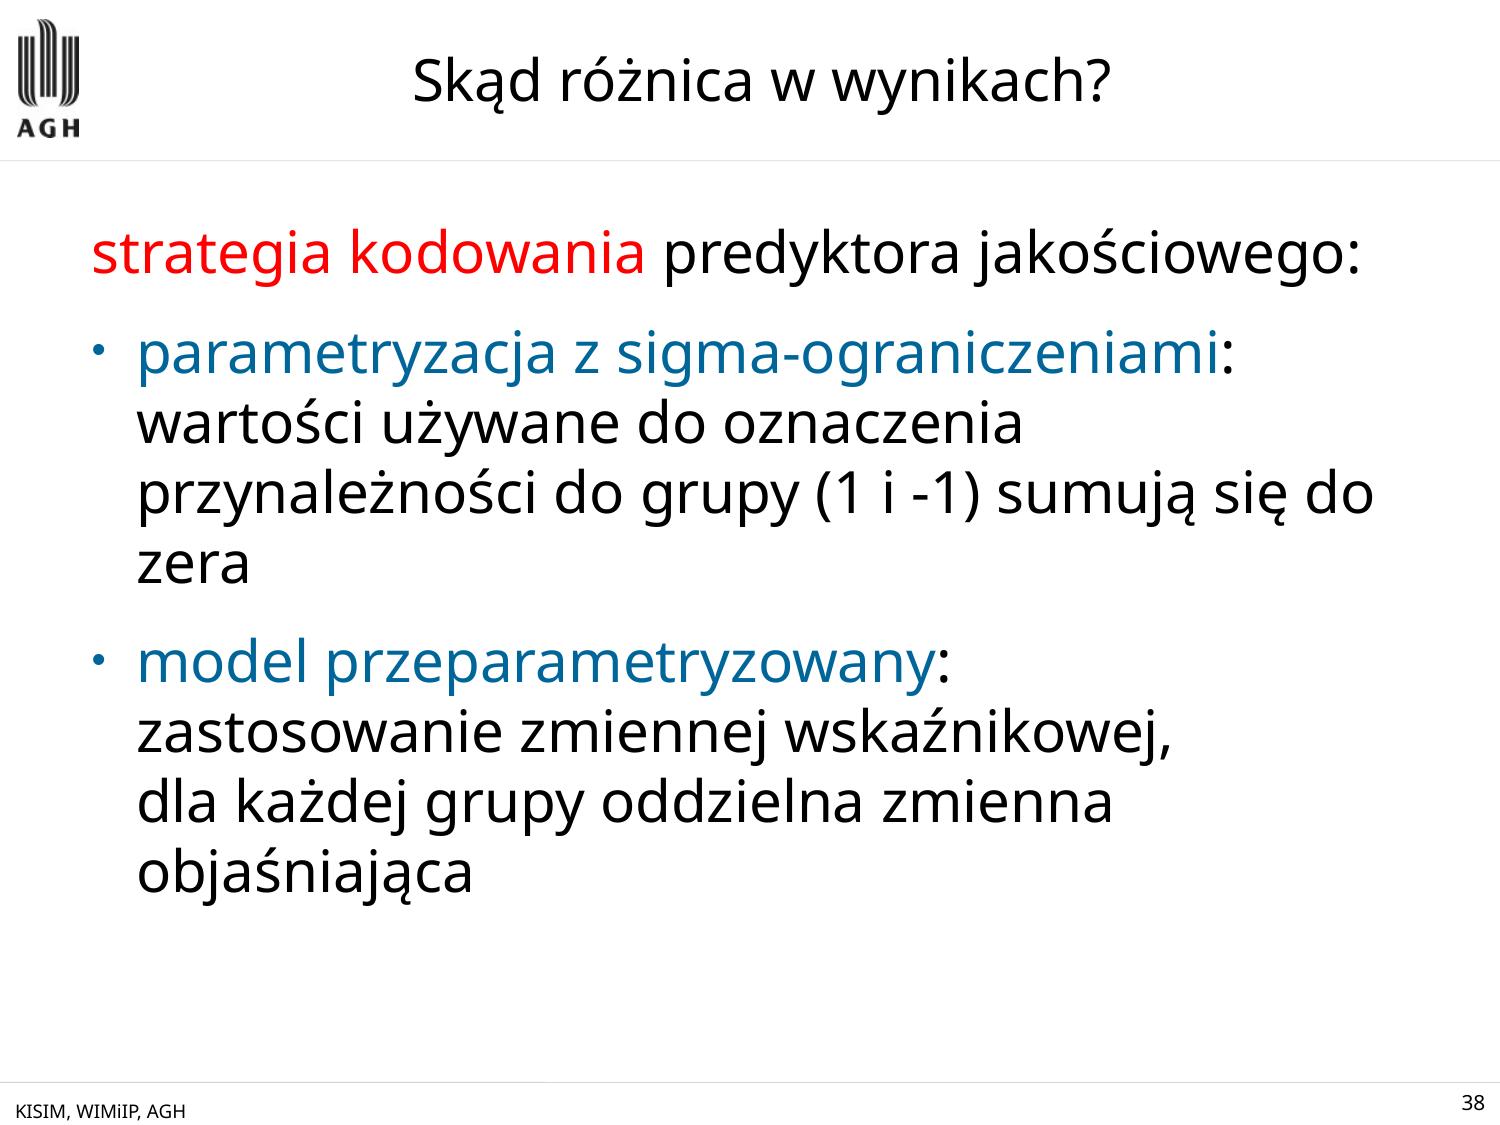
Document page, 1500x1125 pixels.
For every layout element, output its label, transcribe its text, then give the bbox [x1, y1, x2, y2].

title Skąd różnica w wynikach? [147, 30, 1377, 126]
footer KISIM, WIMiIP, AGH [0, 1092, 476, 1125]
list strategia kodowania predyktora jakościowego: parametryzacja z sigma-ograniczeniami: wartości używane do oznaczenia przynależności do grupy (1 i -1) sumują się do zera model przeparametryzowany: zastosowanie zmiennej wskaźnikowej, dla każdej grupy oddzielna zmienna objaśniająca [76, 207, 1427, 1048]
picture [17, 19, 79, 138]
